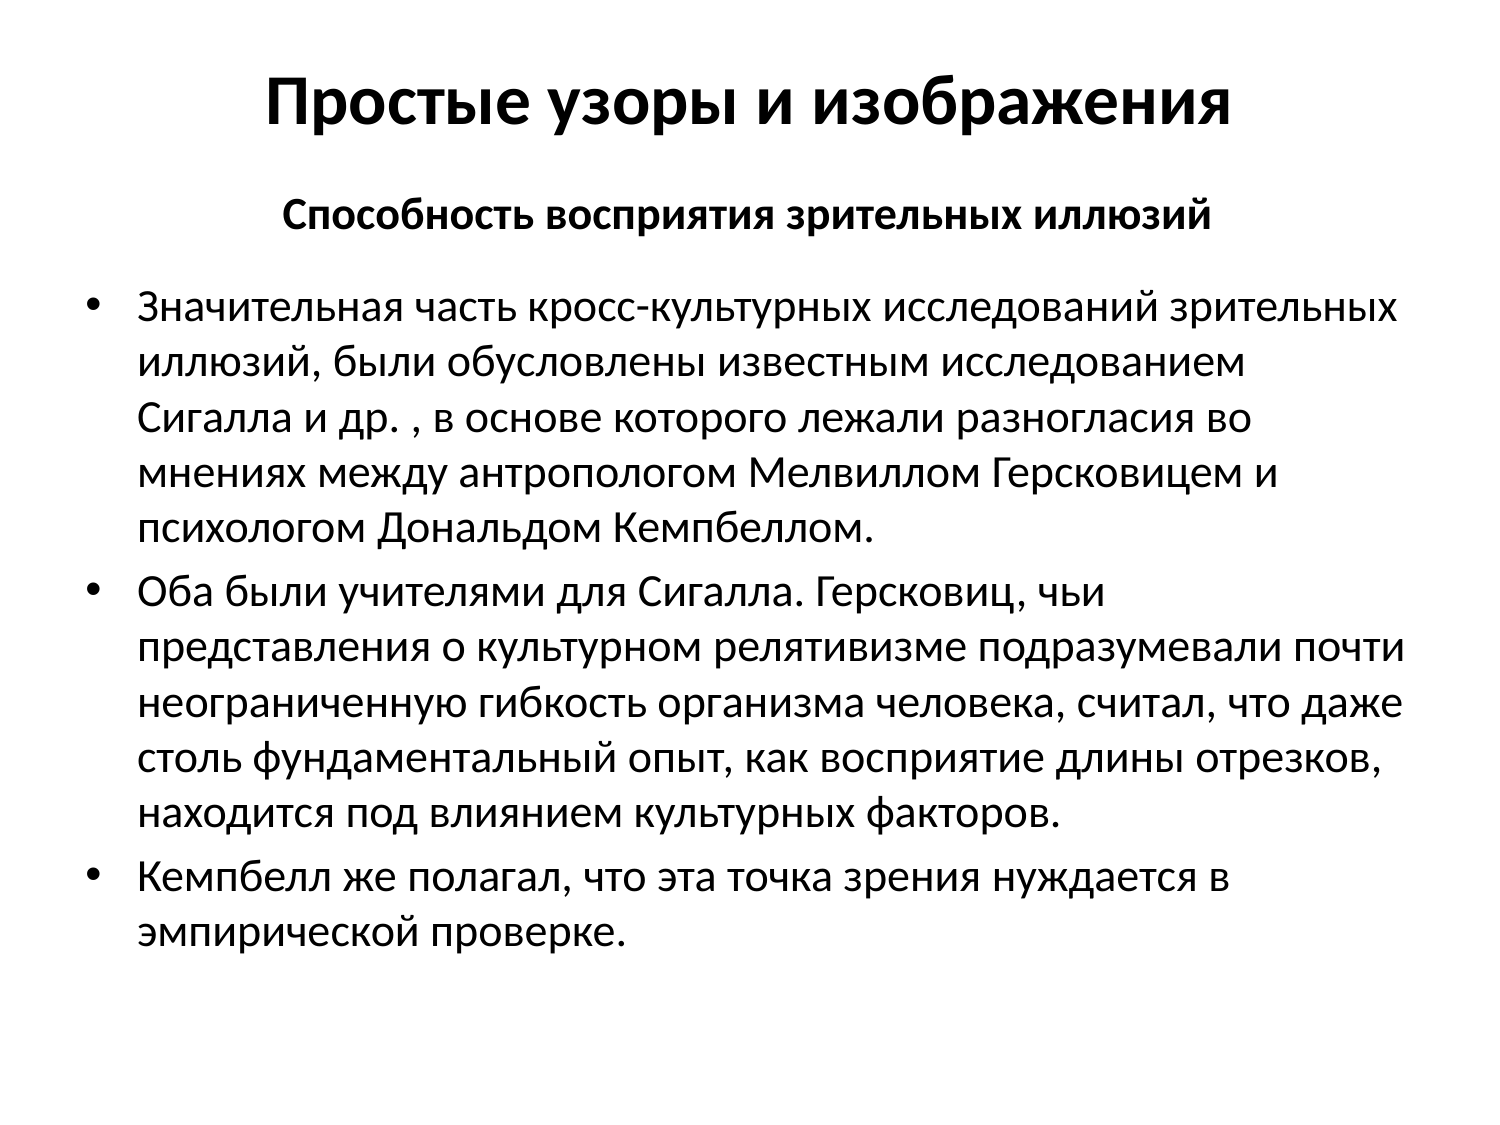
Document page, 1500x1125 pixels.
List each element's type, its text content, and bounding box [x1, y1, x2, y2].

list Способность восприятия зрительных иллюзий Значительная часть кросс-культурных исследований зрительных иллюзий, были обусловлены известным исследованием Сигалла и др. , в основе которого лежали разногласия во мнениях между антропологом Мелвиллом Герсковицем и психологом Дональдом Кемпбеллом. Оба были учителями для Сигалла. Герсковиц, чьи представления о культурном релятивизме подразумевали почти неограниченную гибкость организма человека, считал, что даже столь фундаментальный опыт, как восприятие длины отрезков, находится под влиянием культурных факторов. Кемпбелл же полагал, что эта точка зрения нуждается в эмпирической проверке. [70, 175, 1425, 1005]
title Простые узоры и изображения [75, 45, 1425, 175]
